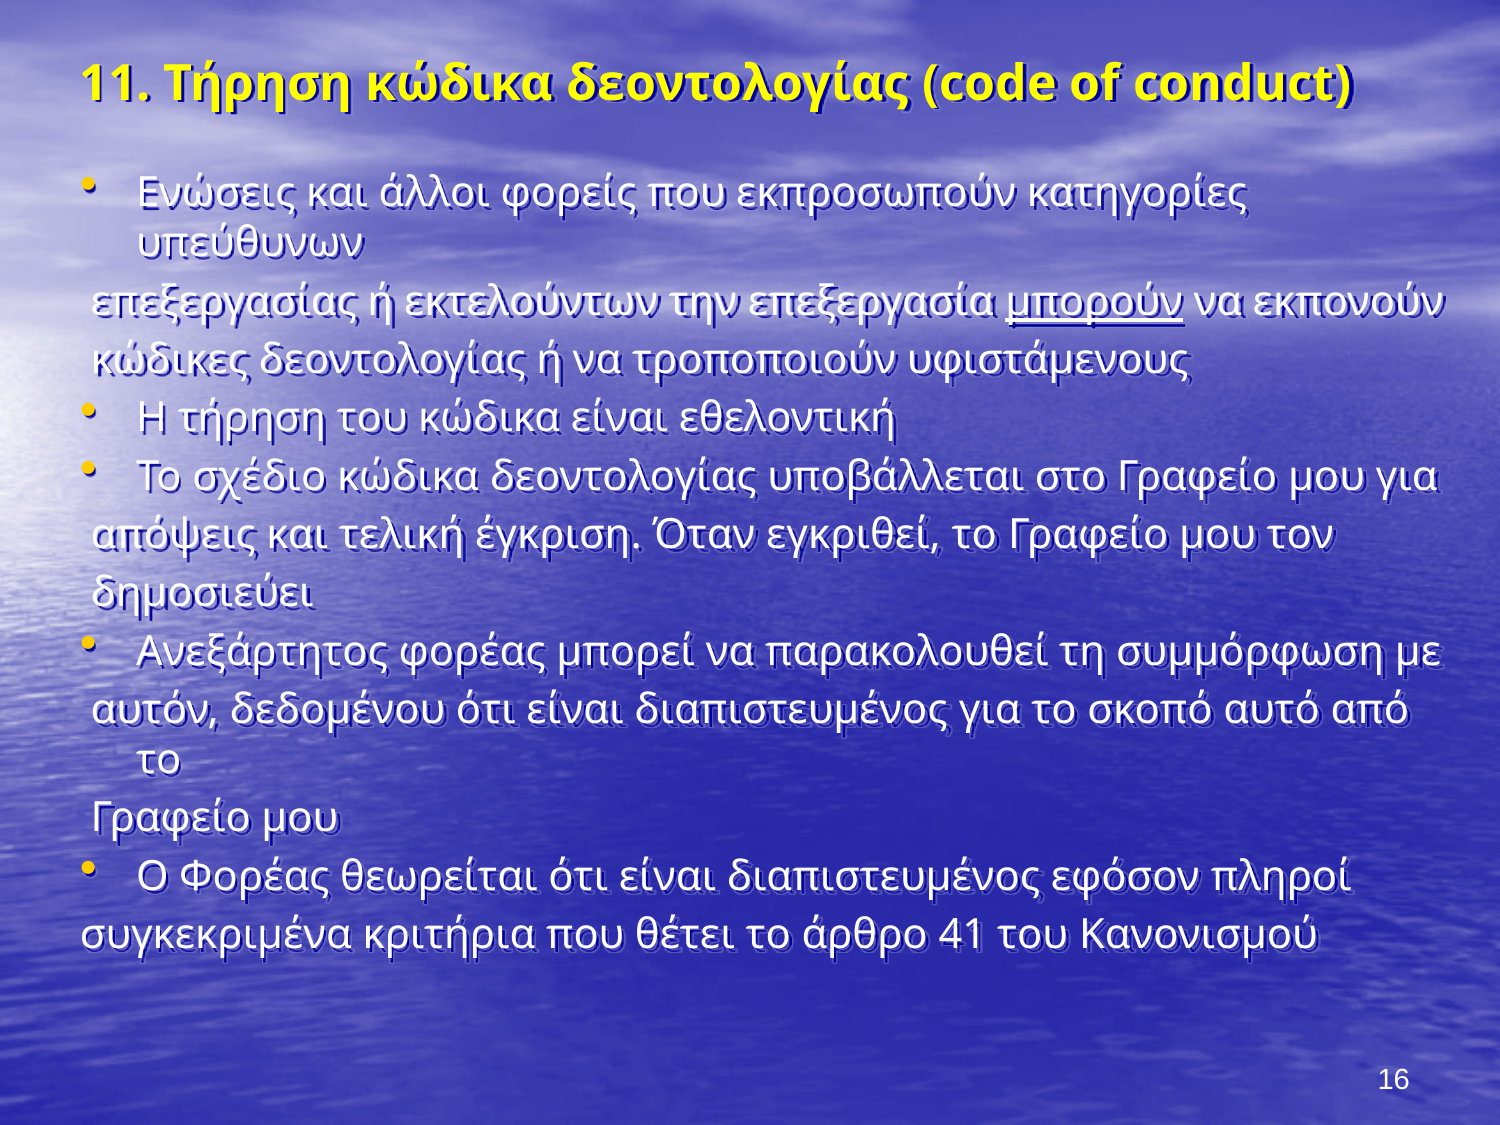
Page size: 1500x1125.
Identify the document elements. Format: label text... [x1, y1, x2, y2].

slide_number 16 [1074, 1067, 1426, 1103]
list 11. Τήρηση κώδικα δεοντολογίας (code of conduct) Ενώσεις και άλλοι φορείς που εκπροσωπούν κατηγορίες υπεύθυνων επεξεργασίας ή εκτελούντων την επεξεργασία μπορούν να εκπονούν κώδικες δεοντολογίας ή να τροποποιούν υφιστάμενους Η τήρηση του κώδικα είναι εθελοντική Το σχέδιο κώδικα δεοντολογίας υποβάλλεται στο Γραφείο μου για απόψεις και τελική έγκριση. Όταν εγκριθεί, το Γραφείο μου τον δημοσιεύει Ανεξάρτητος φορέας μπορεί να παρακολουθεί τη συμμόρφωση με αυτόν, δεδομένου ότι είναι διαπιστευμένος για το σκοπό αυτό από το Γραφείο μου Ο Φορέας θεωρείται ότι είναι διαπιστευμένος εφόσον πληροί συγκεκριμένα κριτήρια που θέτει το άρθρο 41 του Κανονισμού [64, 42, 1471, 1059]
